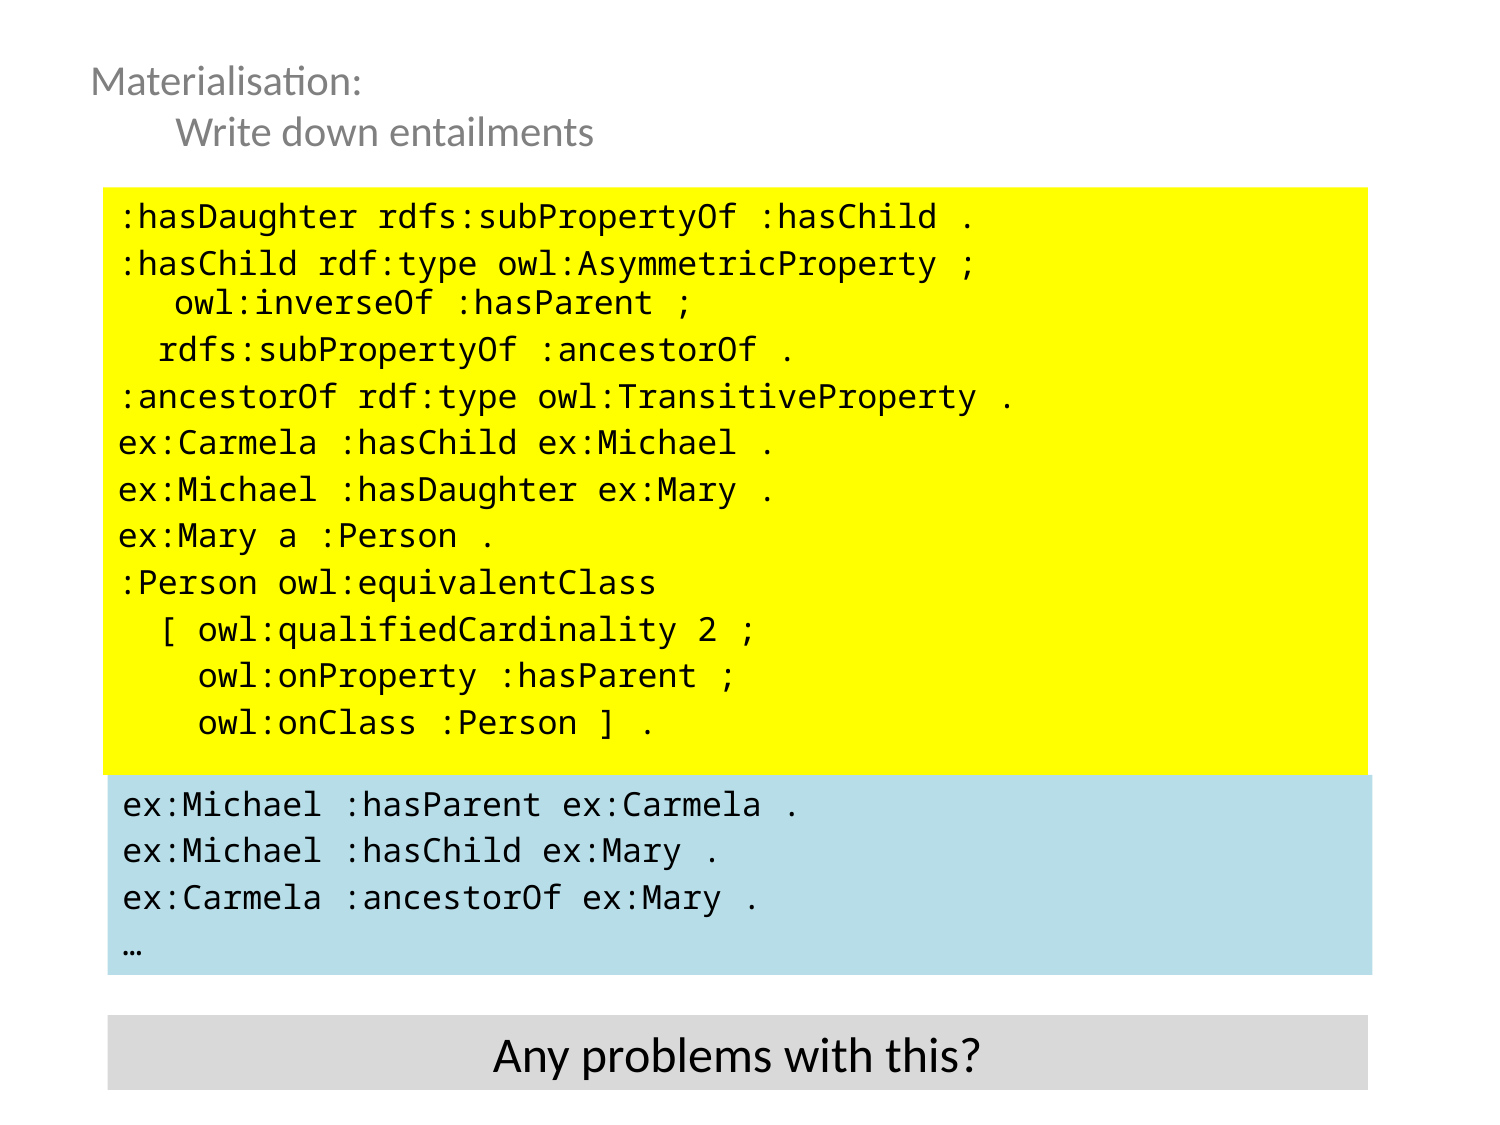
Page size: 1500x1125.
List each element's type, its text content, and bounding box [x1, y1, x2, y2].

title Materialisation: Write down entailments [75, 45, 1425, 163]
text_box Any problems with this? [107, 1015, 1368, 1090]
text_box :hasDaughter rdfs:subPropertyOf :hasChild . :hasChild rdf:type owl:AsymmetricProperty ; owl:inverseOf :hasParent ; rdfs:subPropertyOf :ancestorOf . :ancestorOf rdf:type owl:TransitiveProperty . ex:Carmela :hasChild ex:Michael . ex:Michael :hasDaughter ex:Mary . ex:Mary a :Person . :Person owl:equivalentClass [ owl:qualifiedCardinality 2 ; owl:onProperty :hasParent ; owl:onClass :Person ] . [103, 187, 1368, 775]
text_box ex:Michael :hasParent ex:Carmela . ex:Michael :hasChild ex:Mary . ex:Carmela :ancestorOf ex:Mary . … [107, 774, 1373, 975]
